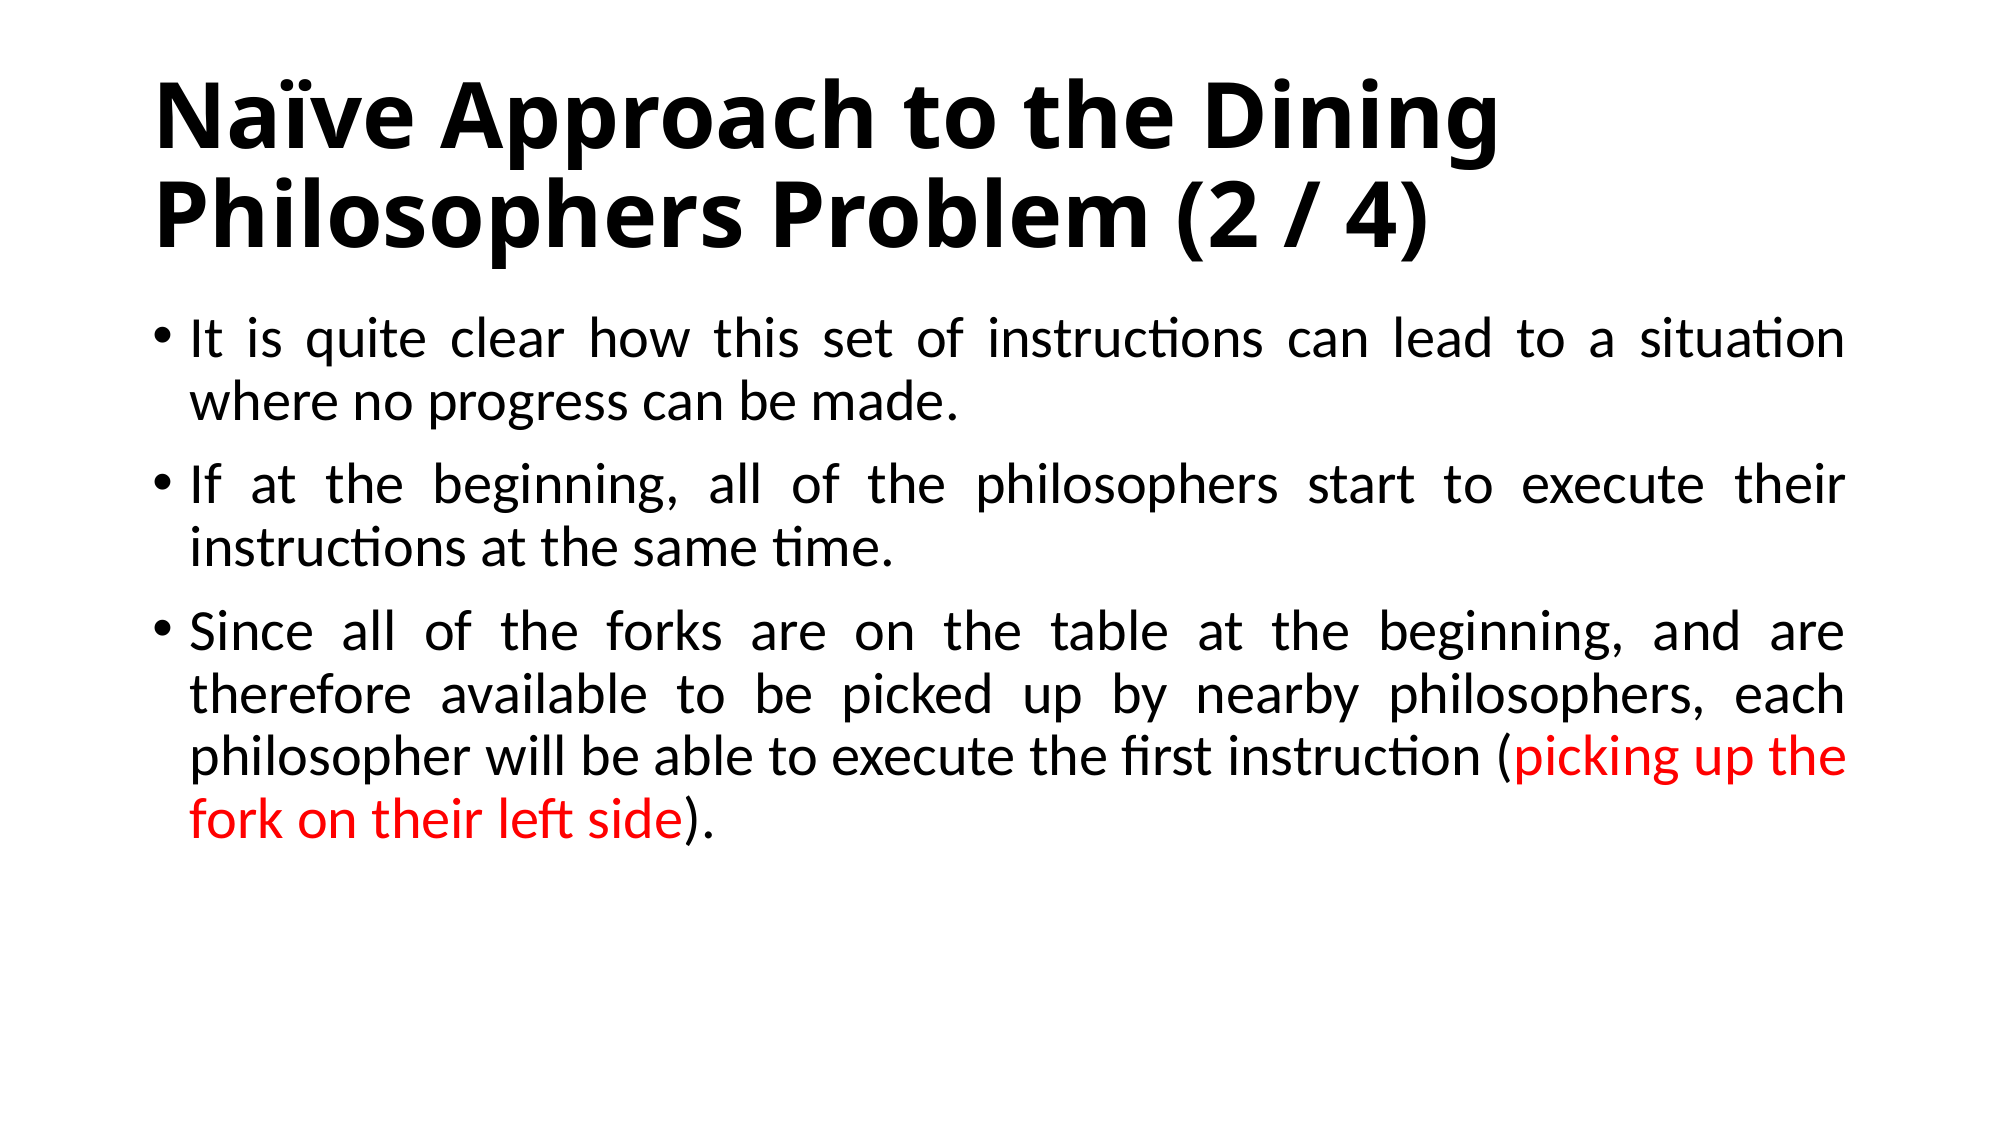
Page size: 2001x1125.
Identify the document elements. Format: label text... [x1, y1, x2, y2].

list ﻿It is quite clear how this set of instructions can lead to a situation where no progress can be made. Ιf at the beginning, all of the philosophers start to execute their instructions at the same time. Since all of the forks are on the table at the beginning, and are therefore available to be picked up by nearby philosophers, each philosopher will be able to execute the first instruction (picking up the fork on their left side). [137, 299, 1863, 1014]
title Naïve Approach to the Dining Philosophers Problem (2 / 4) [137, 59, 1863, 278]
